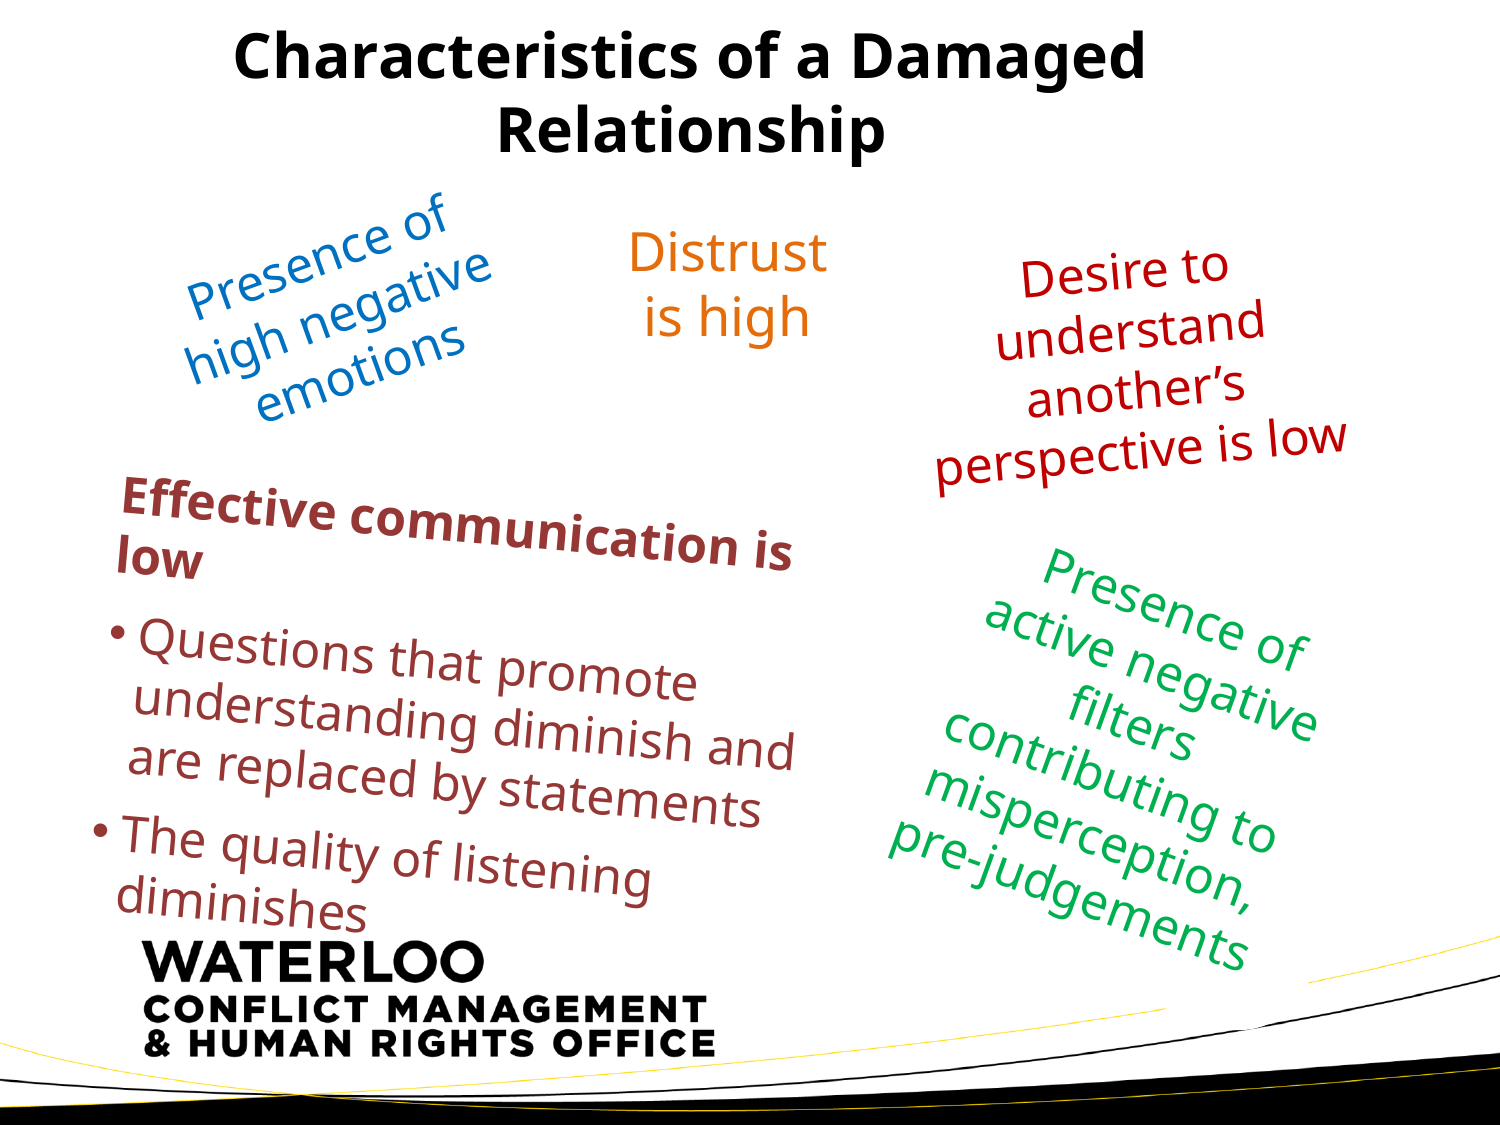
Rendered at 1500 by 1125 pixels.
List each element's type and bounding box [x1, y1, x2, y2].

picture [0, 0, 1500, 1125]
text_box [903, 218, 1412, 516]
text_box [123, 187, 562, 469]
text_box [561, 183, 881, 374]
text_box [856, 526, 1377, 977]
